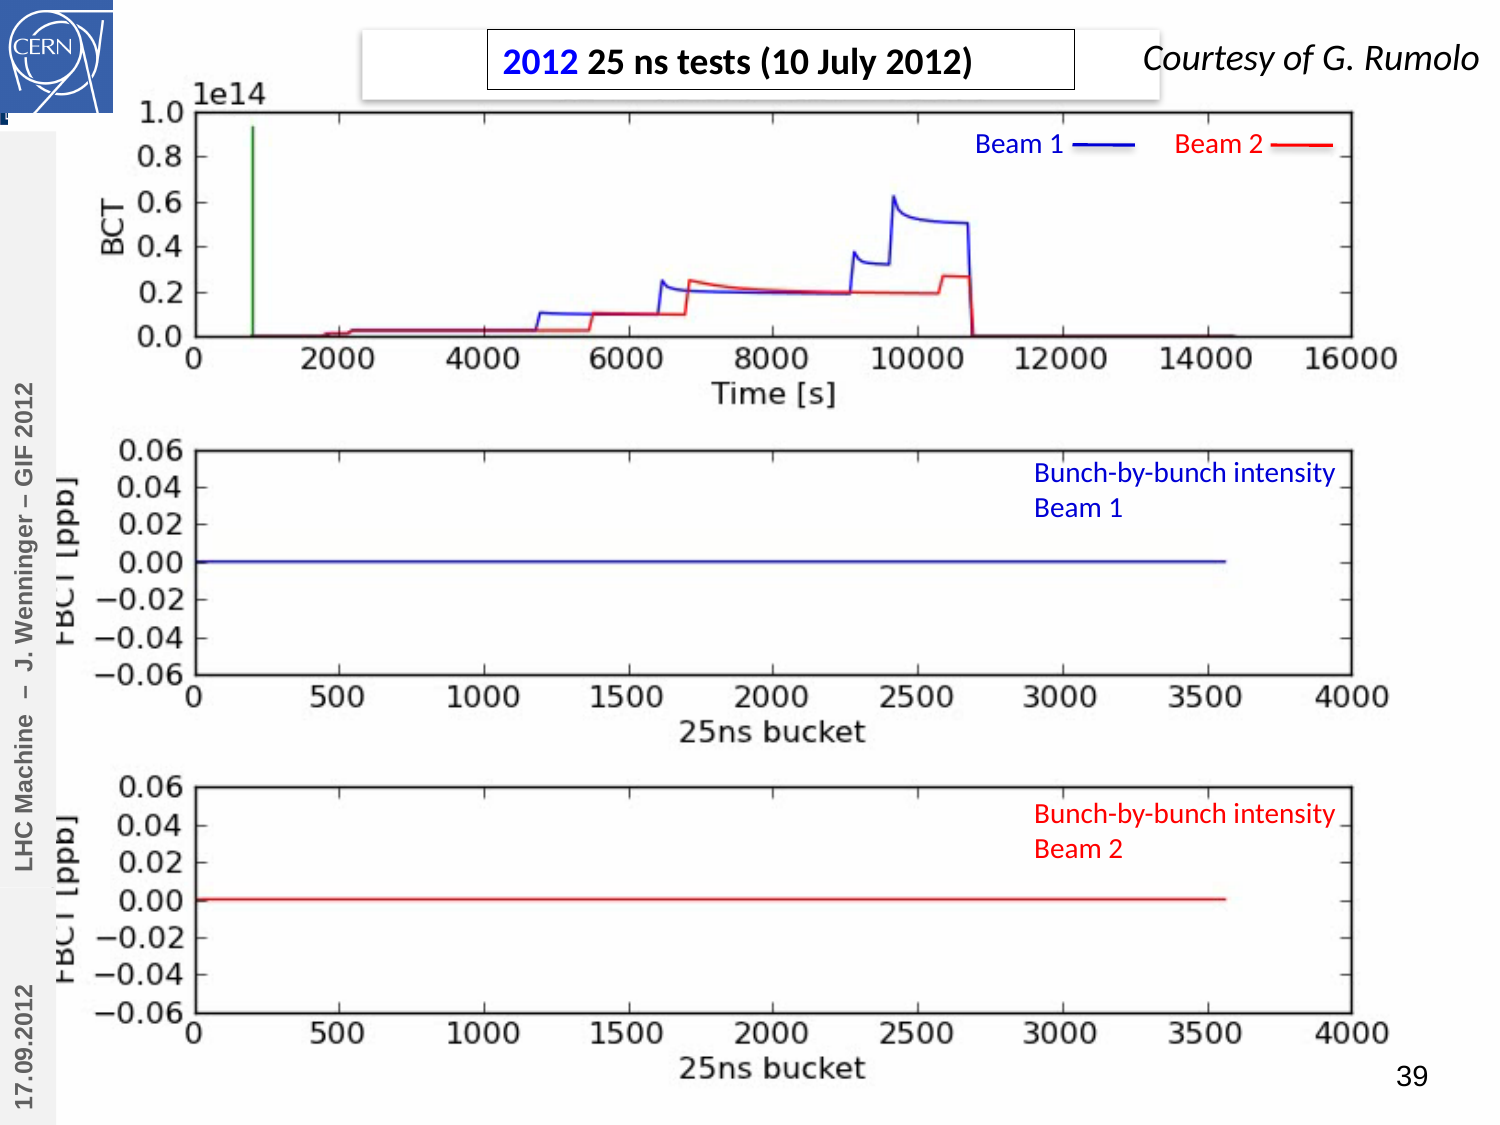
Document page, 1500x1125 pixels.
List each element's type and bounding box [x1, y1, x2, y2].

picture [0, 0, 113, 125]
list [6, 0, 1500, 1125]
